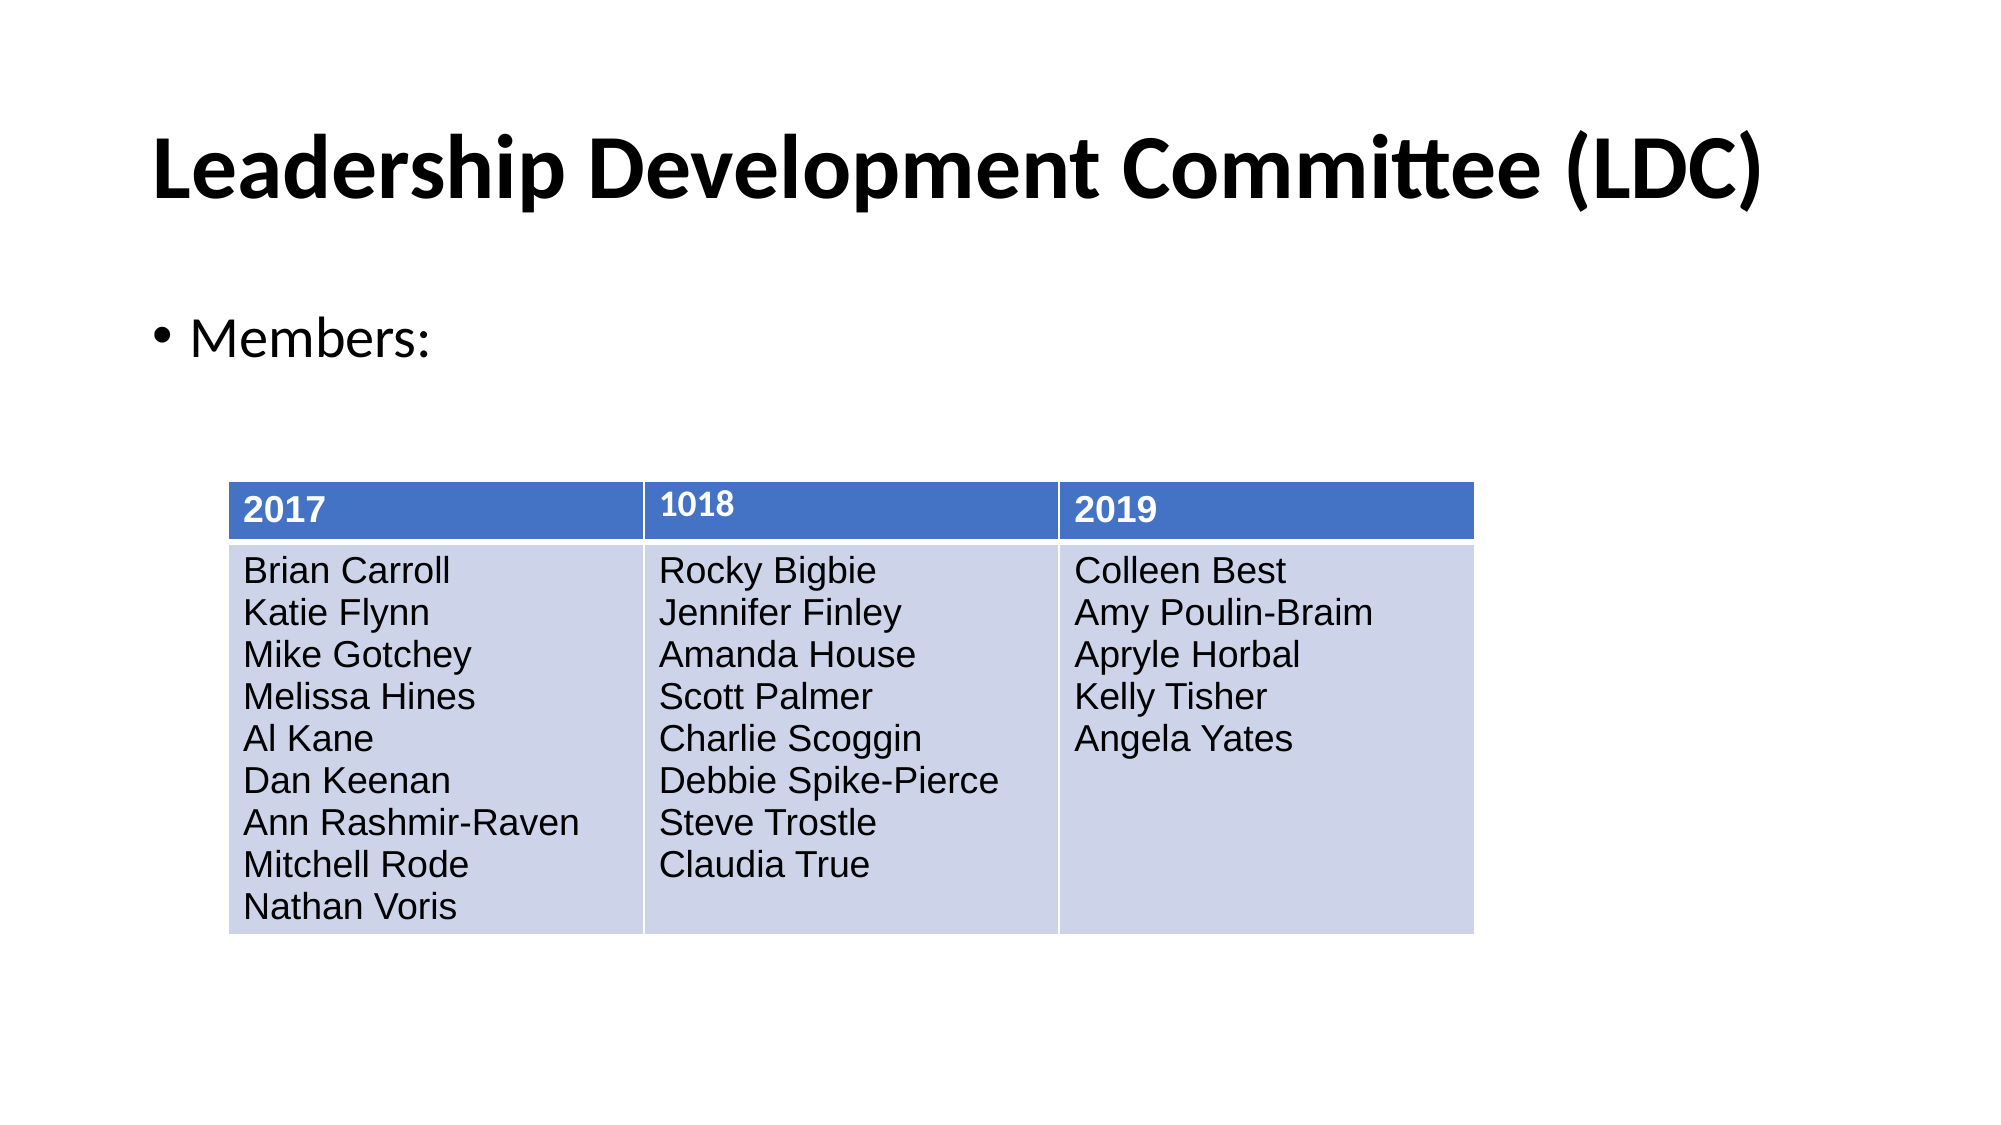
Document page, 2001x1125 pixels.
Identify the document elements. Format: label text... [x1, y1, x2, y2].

list Members: [137, 299, 1810, 1014]
table_header 2019 [1060, 482, 1474, 539]
table_header 1018 [645, 482, 1058, 539]
table_cell Colleen Best Amy Poulin-Braim Apryle Horbal Kelly Tisher Angela Yates [1060, 545, 1474, 934]
table_cell Rocky Bigbie Jennifer Finley Amanda House Scott Palmer Charlie Scoggin Debbie Spike-Pierce Steve Trostle Claudia True [645, 545, 1058, 934]
title Leadership Development Committee (LDC) [137, 59, 1863, 278]
table_cell Brian Carroll Katie Flynn Mike Gotchey Melissa Hines Al Kane Dan Keenan Ann Rashmir-Raven Mitchell Rode Nathan Voris [229, 545, 643, 934]
table_header 2017 [229, 482, 643, 539]
